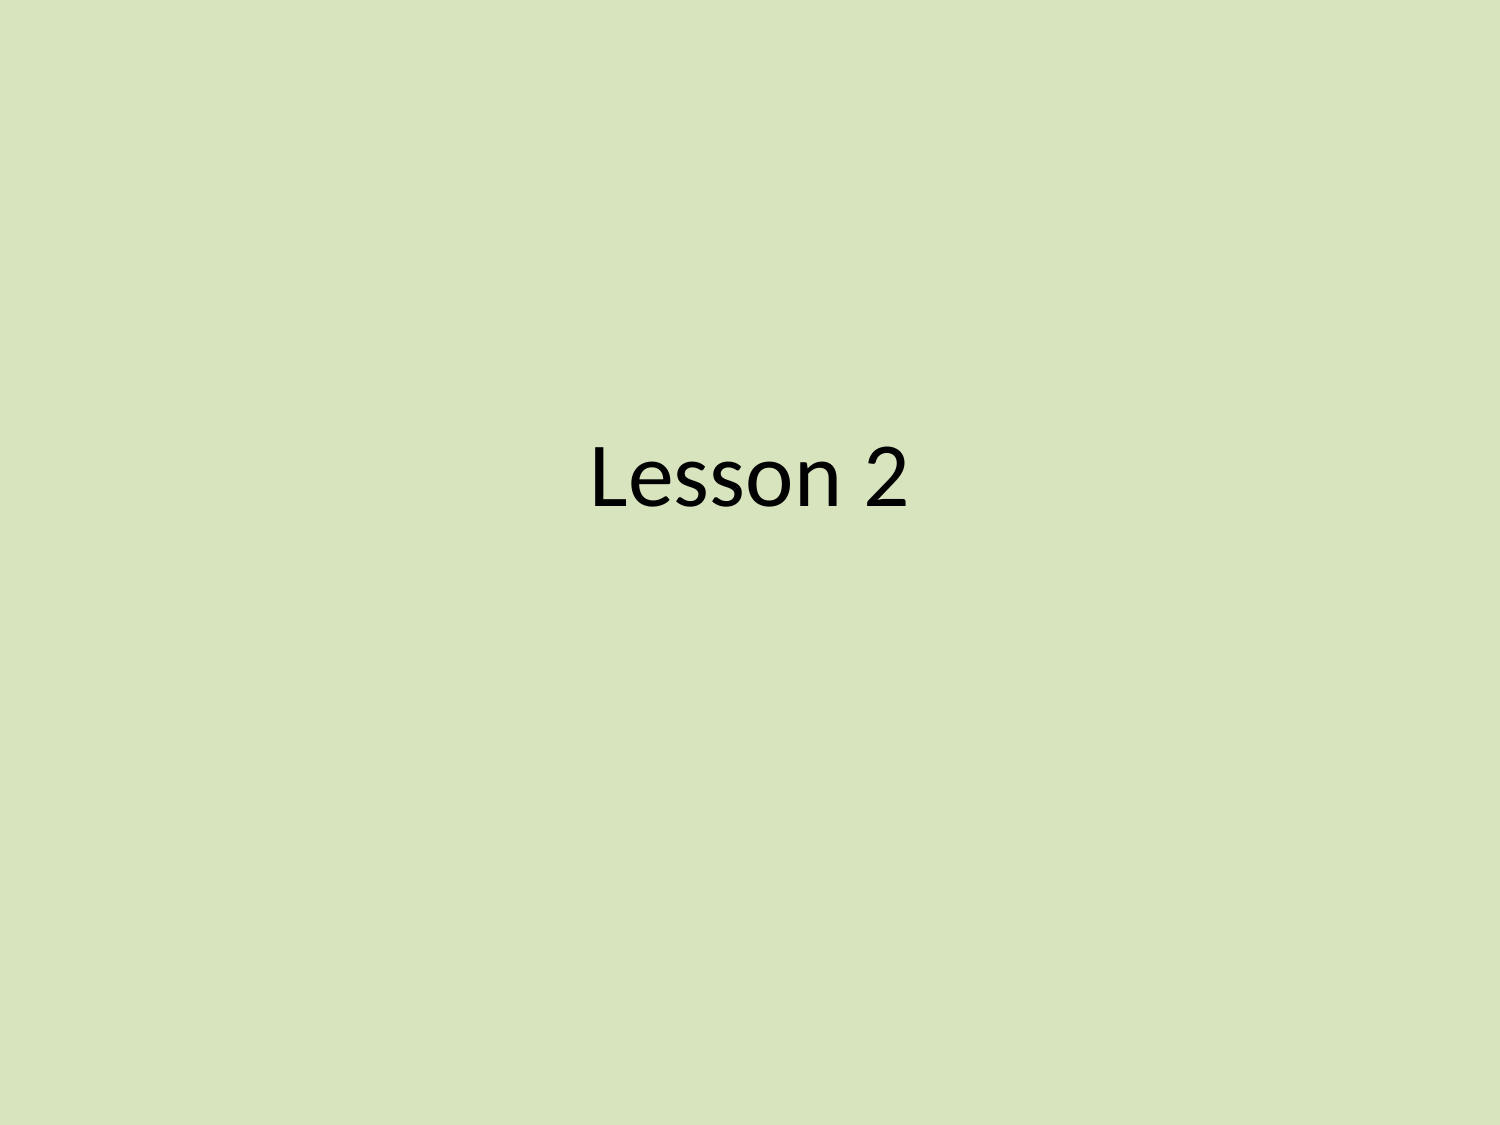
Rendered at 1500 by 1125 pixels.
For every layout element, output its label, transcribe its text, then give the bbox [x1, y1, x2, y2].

title Lesson 2 [112, 349, 1388, 591]
